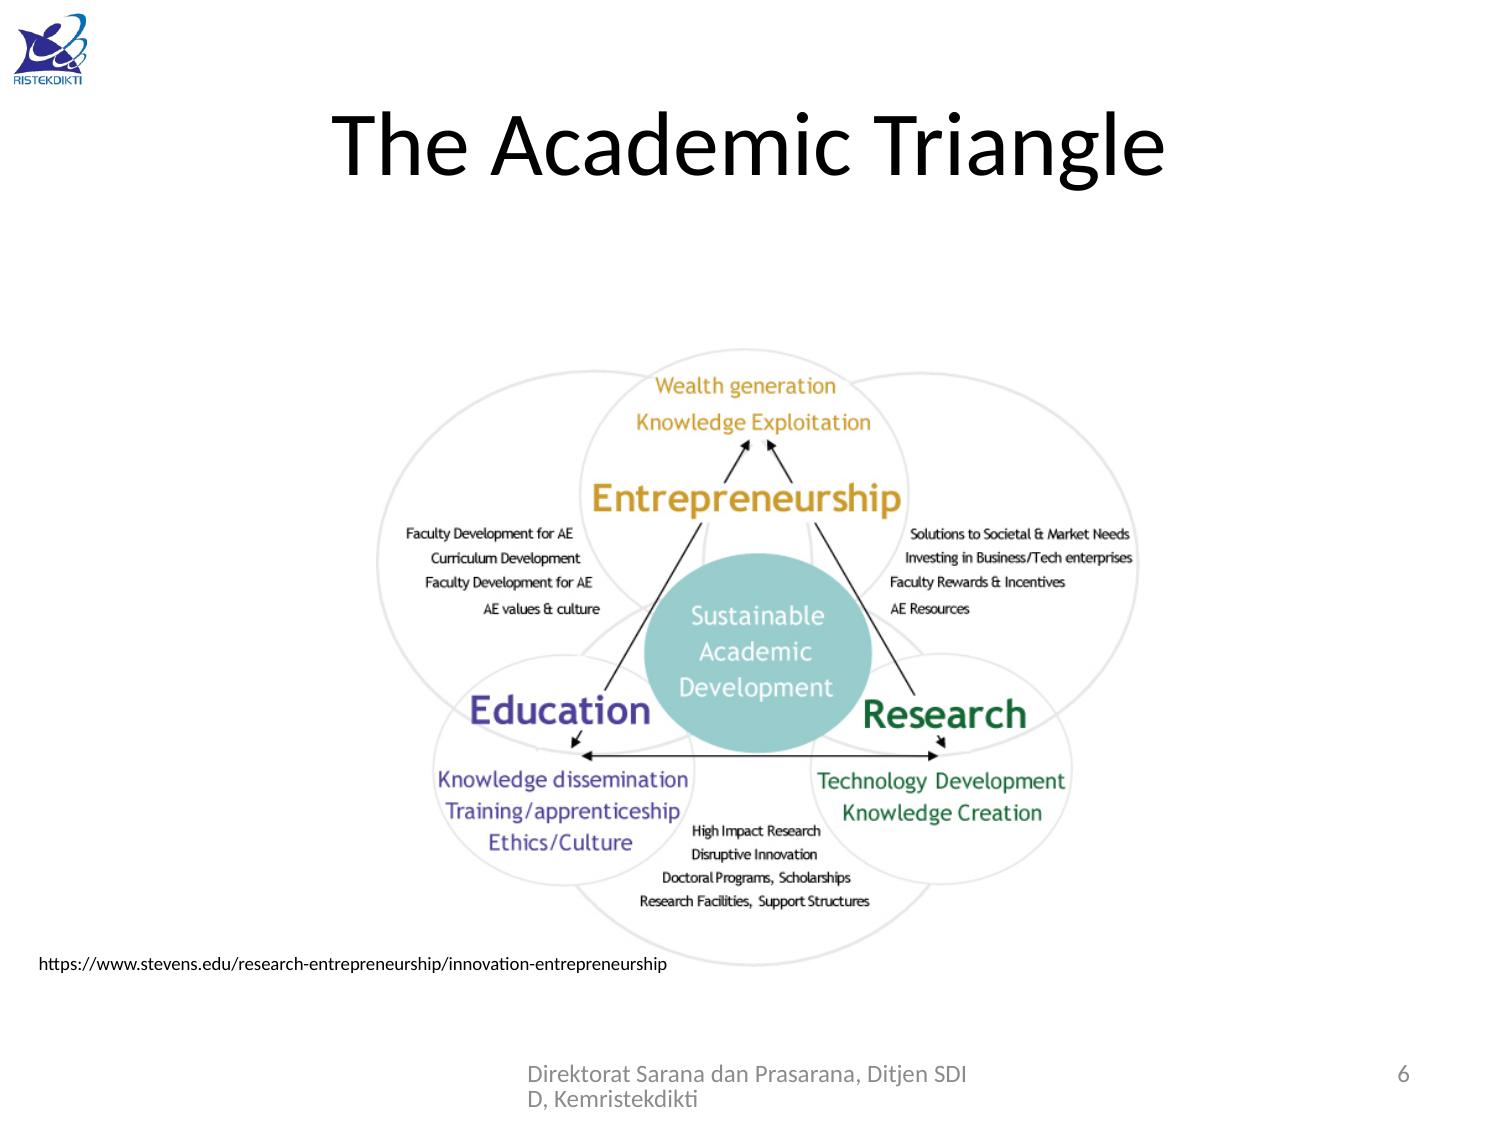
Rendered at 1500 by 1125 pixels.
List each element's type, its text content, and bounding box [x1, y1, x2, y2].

picture [376, 348, 1140, 967]
text_box https://www.stevens.edu/research-entrepreneurship/innovation-entrepreneurship [23, 944, 774, 982]
text_box [12, 12, 88, 85]
footer Direktorat Sarana dan Prasarana, Ditjen SDID, Kemristekdikti [512, 1042, 988, 1103]
slide_number 6 [1074, 1042, 1425, 1103]
title The Academic Triangle [75, 45, 1425, 233]
